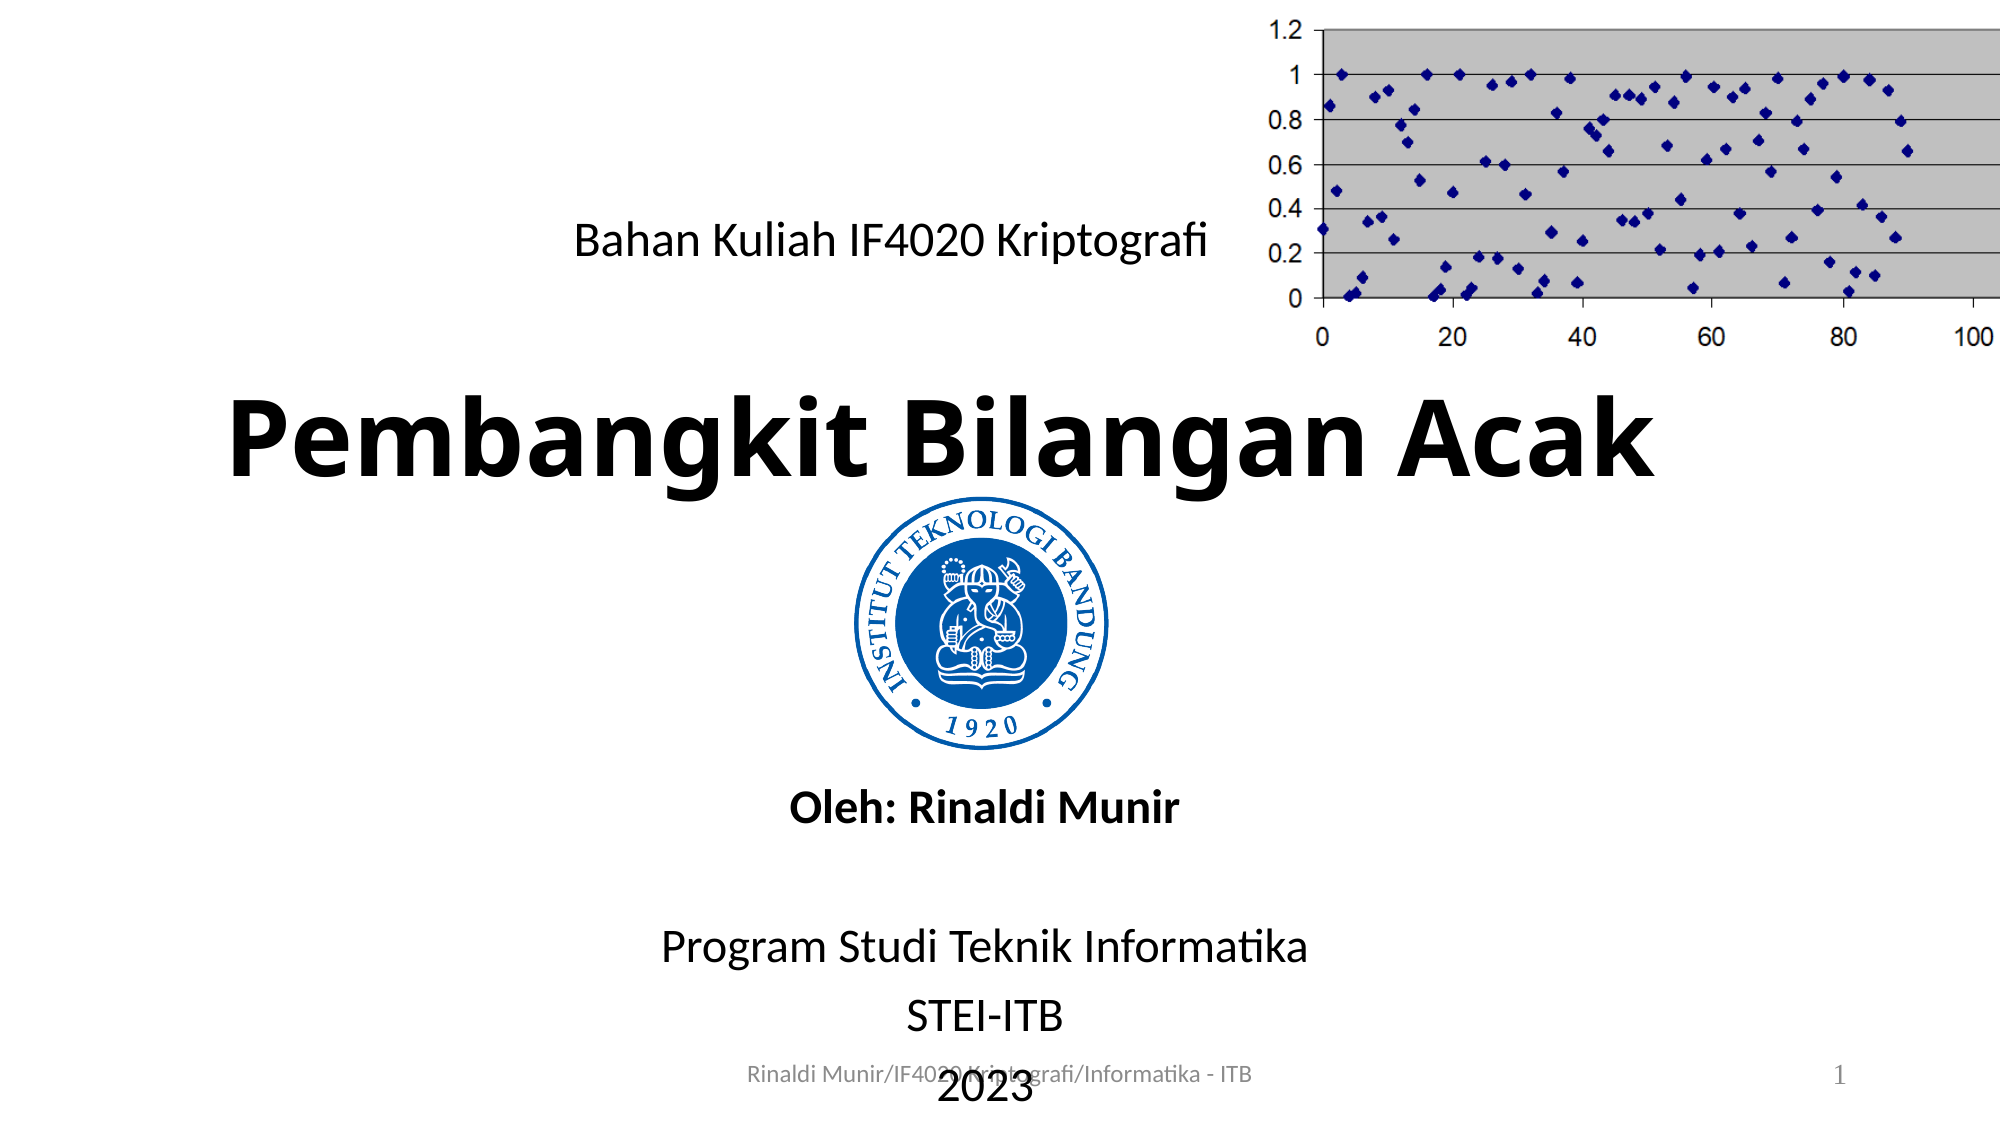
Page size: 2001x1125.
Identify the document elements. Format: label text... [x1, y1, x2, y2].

picture [1261, 5, 2000, 354]
subtitle Oleh: Rinaldi Munir Program Studi Teknik Informatika STEI-ITB 2023 [235, 774, 1736, 1120]
text_box Bahan Kuliah IF4020 Kriptografi [391, 199, 1261, 275]
title Pembangkit Bilangan Acak [208, 310, 1673, 623]
slide_number 1 [1736, 1042, 1863, 1103]
footer Rinaldi Munir/IF4020 Kriptografi/Informatika - ITB [662, 1042, 1338, 1103]
picture [849, 491, 1112, 753]
